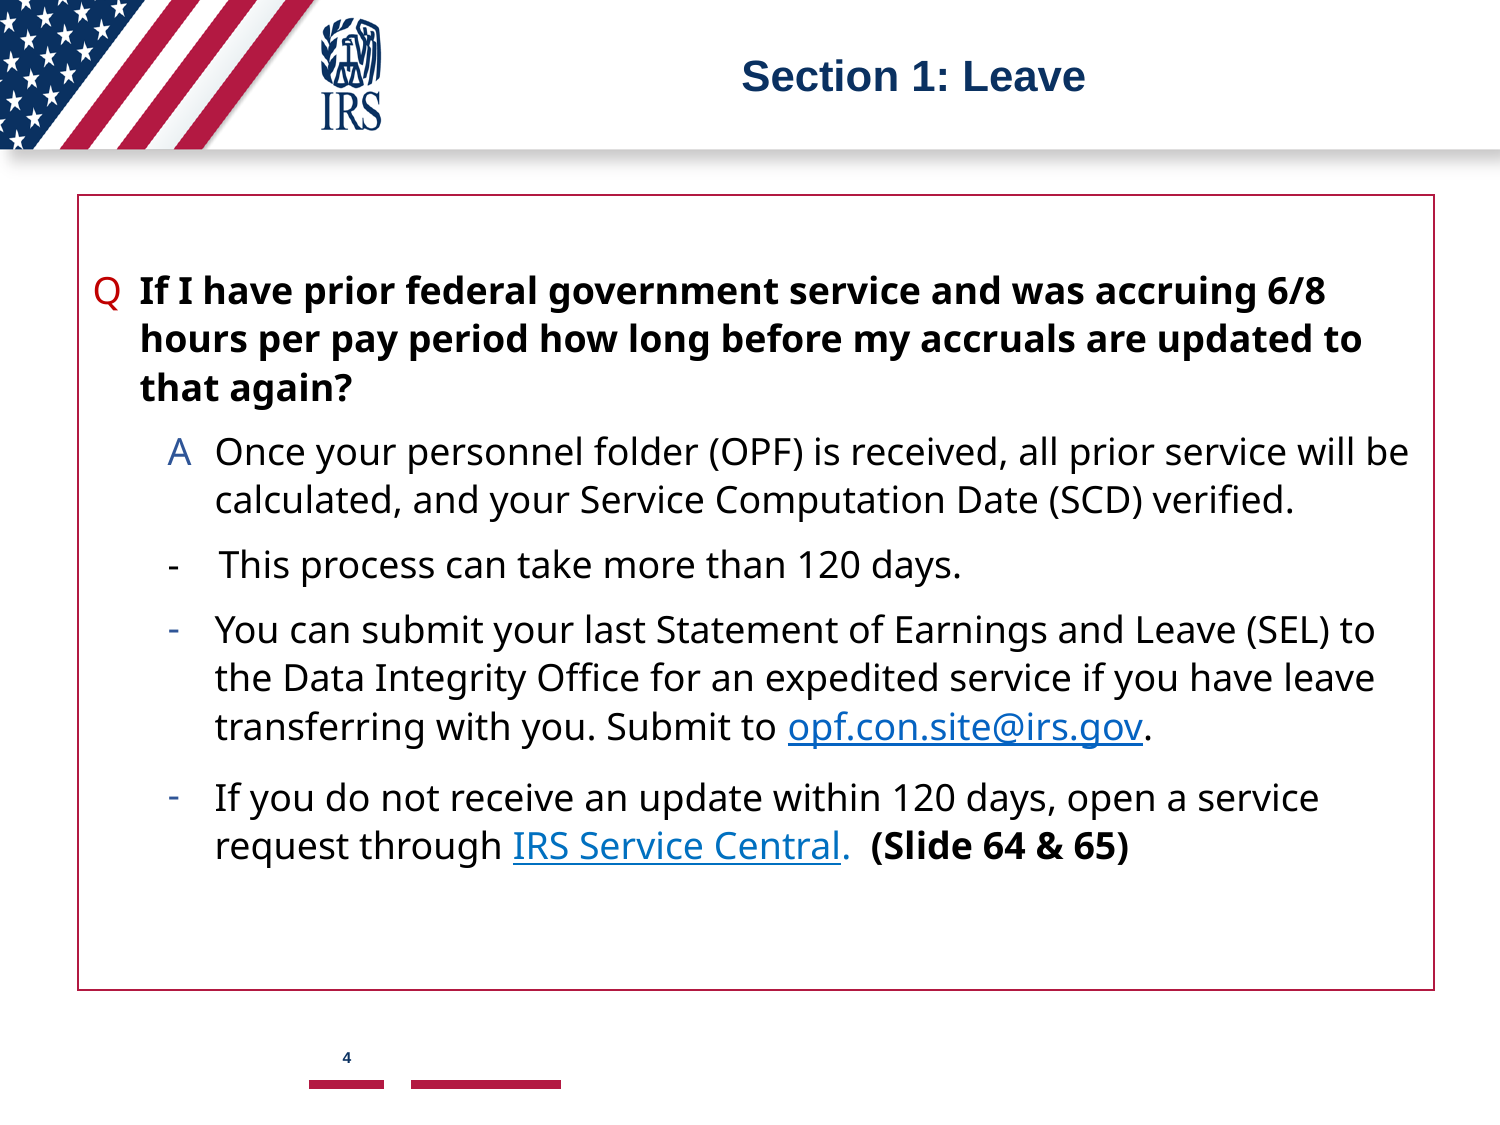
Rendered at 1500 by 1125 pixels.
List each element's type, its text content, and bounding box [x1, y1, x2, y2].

title Section 1: Leave [393, 21, 1435, 134]
list If I have prior federal government service and was accruing 6/8 hours per pay period how long before my accruals are updated to that again? Once your personnel folder (OPF) is received, all prior service will be calculated, and your Service Computation Date (SCD) verified. - This process can take more than 120 days. You can submit your last Statement of Earnings and Leave (SEL) to the Data Integrity Office for an expedited service if you have leave transferring with you. Submit to opf.con.site@irs.gov. If you do not receive an update within 120 days, open a service request through IRS Service Central. (Slide 64 & 65) [77, 194, 1435, 991]
picture [0, 0, 1500, 1125]
slide_number 4 [309, 1027, 385, 1088]
